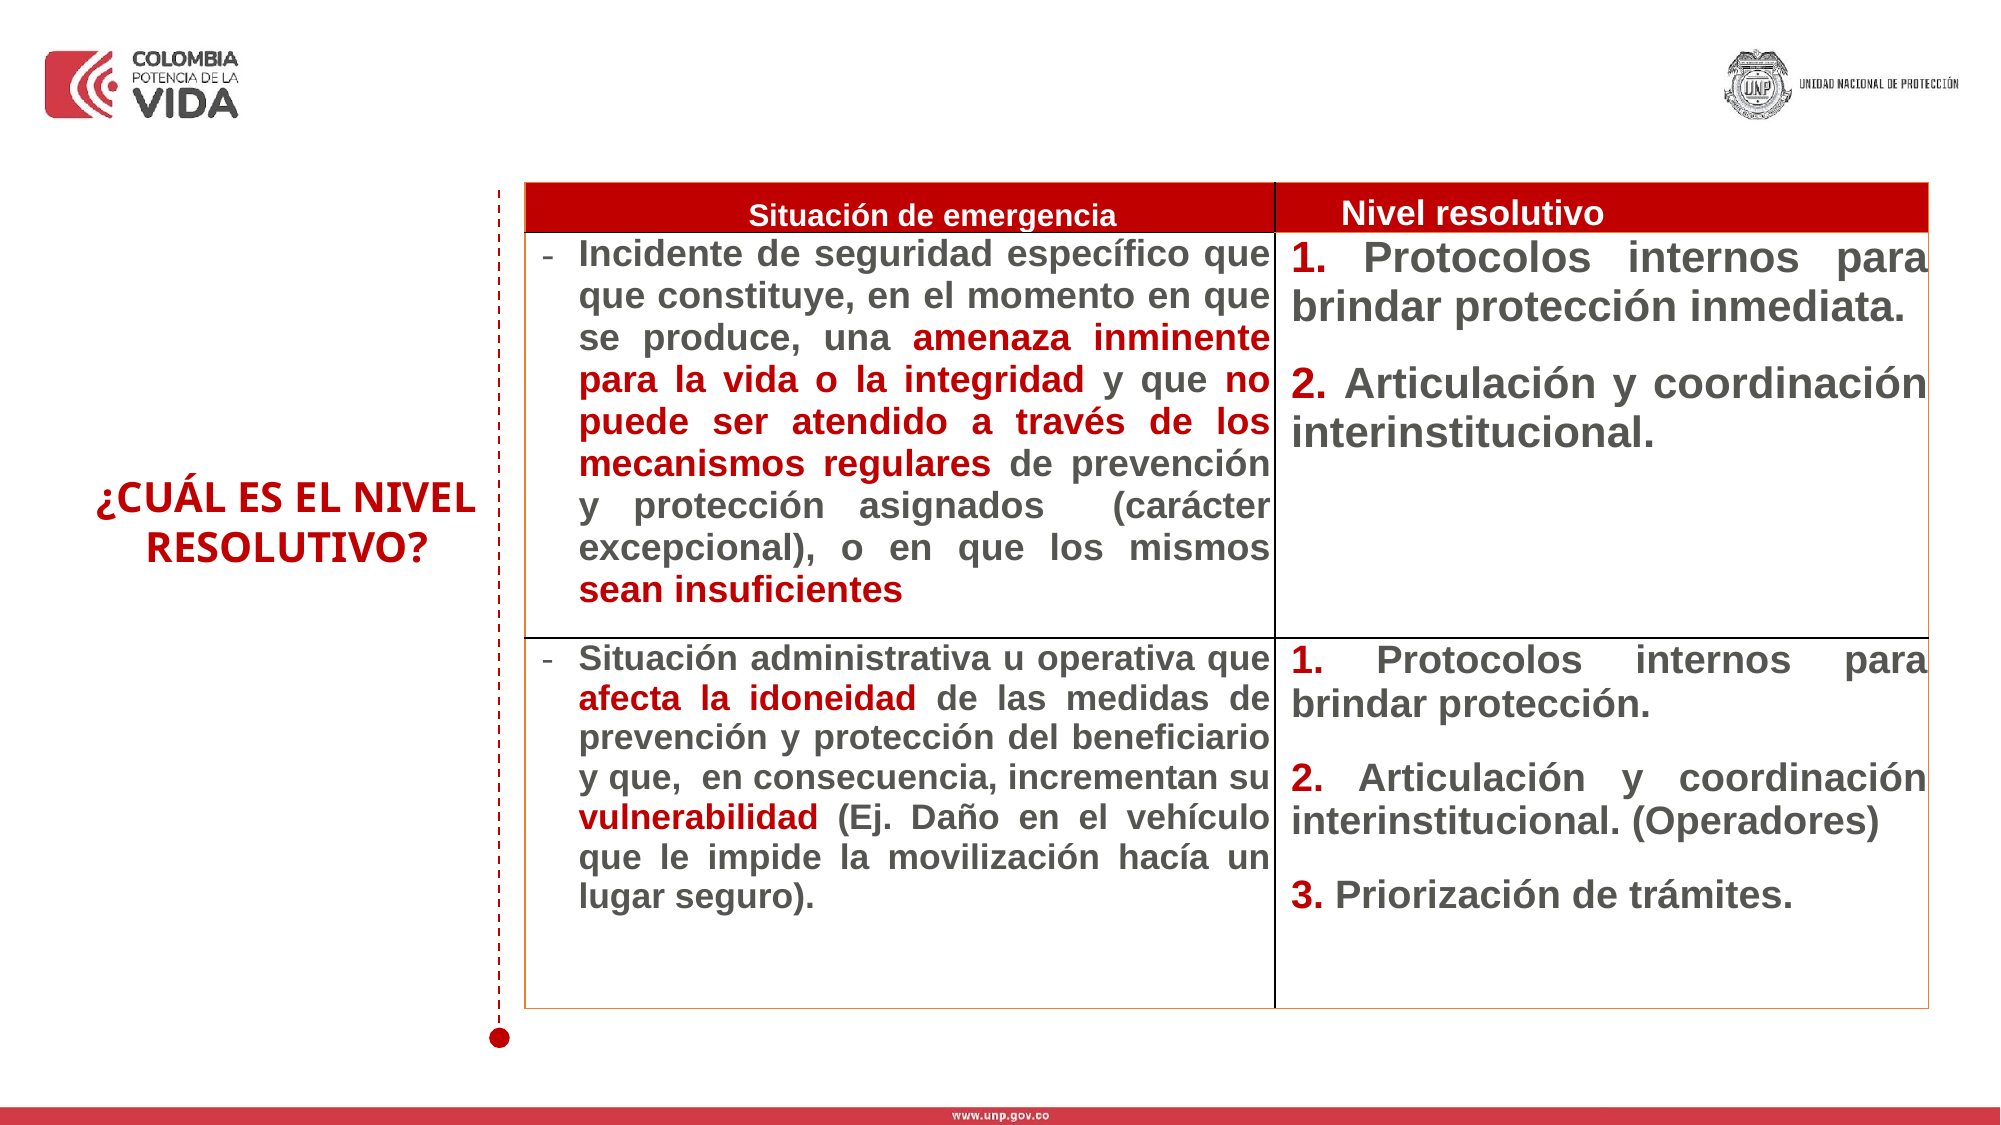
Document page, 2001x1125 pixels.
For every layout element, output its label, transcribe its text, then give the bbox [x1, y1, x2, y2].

table_header Situación de emergencia [526, 183, 1274, 232]
table_cell 1. Protocolos internos para brindar protección inmediata. 2. Articulación y coordinación interinstitucional. [1276, 233, 1928, 637]
table_header Nivel resolutivo [1276, 183, 1928, 232]
text_box [489, 563, 510, 1049]
text_box ¿CUÁL ES EL NIVEL RESOLUTIVO? [71, 479, 502, 563]
picture [0, 0, 2001, 1125]
table_cell 1. Protocolos internos para brindar protección. 2. Articulación y coordinación interinstitucional. (Operadores) 3. Priorización de trámites. [1276, 639, 1928, 1008]
table_cell Incidente de seguridad específico que que constituye, en el momento en que se produce, una amenaza inminente para la vida o la integridad y que no puede ser atendido a través de los mecanismos regulares de prevención y protección asignados (carácter excepcional), o en que los mismos sean insuficientes [526, 233, 1274, 637]
table_cell Situación administrativa u operativa que afecta la idoneidad de las medidas de prevención y protección del beneficiario y que, en consecuencia, incrementan su vulnerabilidad (Ej. Daño en el vehículo que le impide la movilización hacía un lugar seguro). [526, 639, 1274, 1008]
